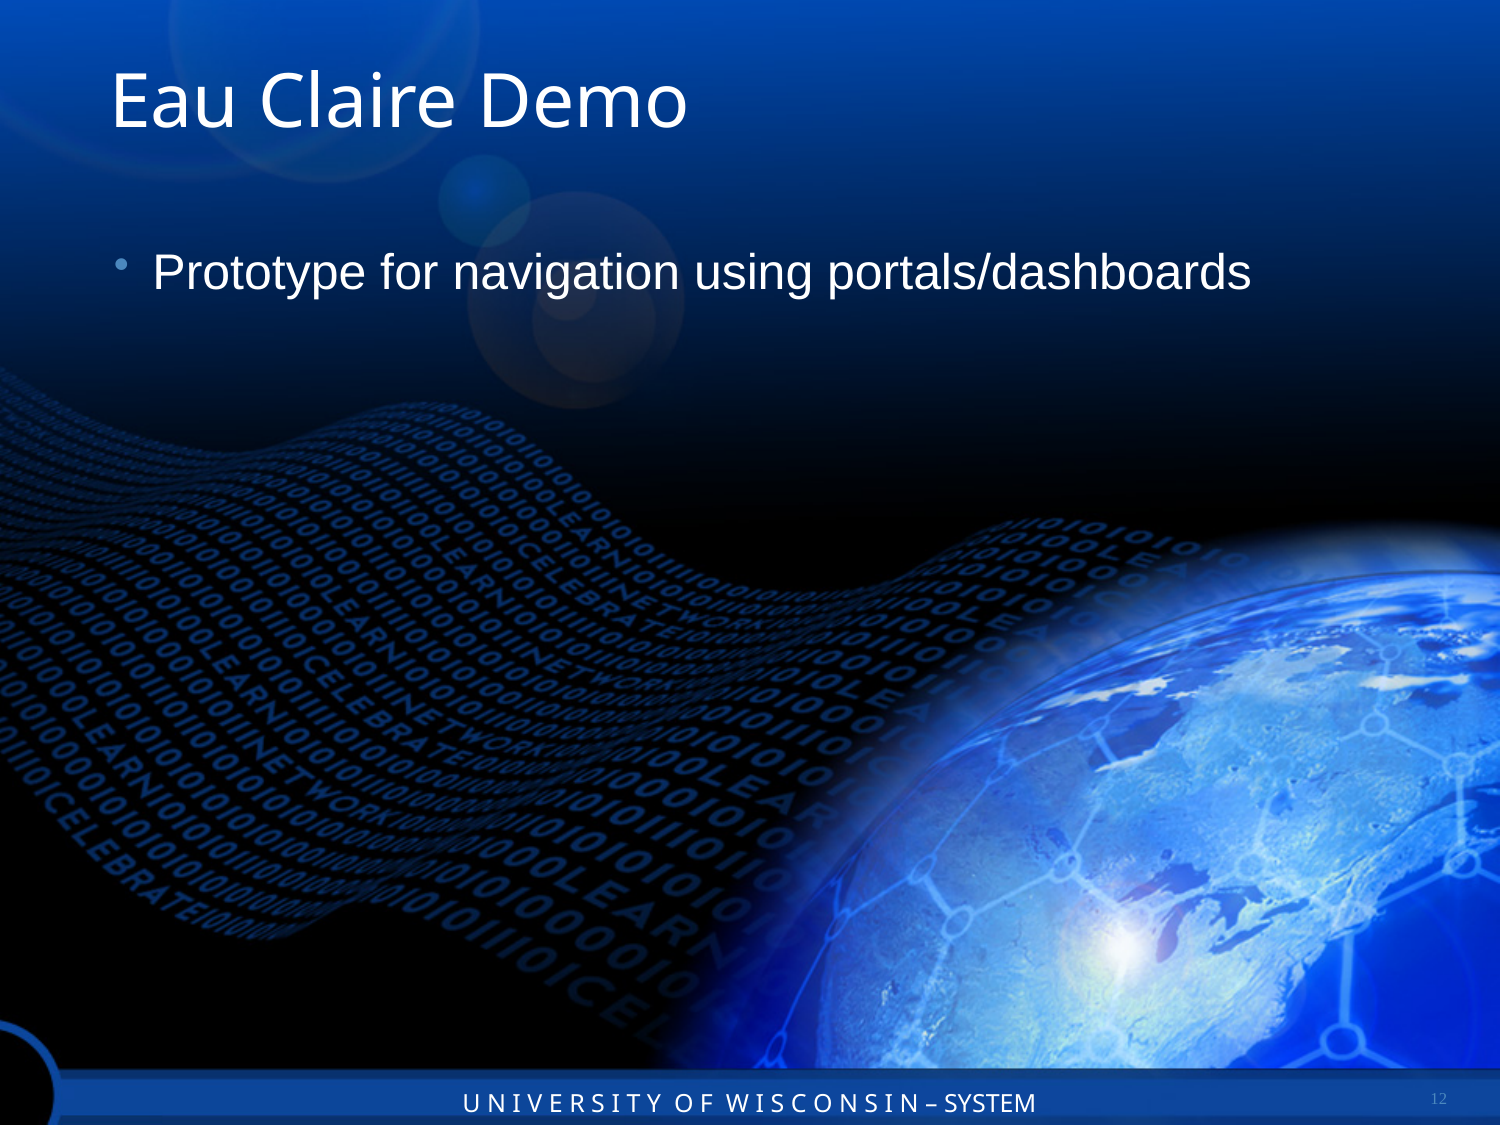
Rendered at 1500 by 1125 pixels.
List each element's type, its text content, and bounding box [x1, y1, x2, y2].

title Eau Claire Demo [93, 61, 1424, 213]
picture [0, 0, 1500, 1125]
list Prototype for navigation using portals/dashboards [98, 241, 1418, 1012]
